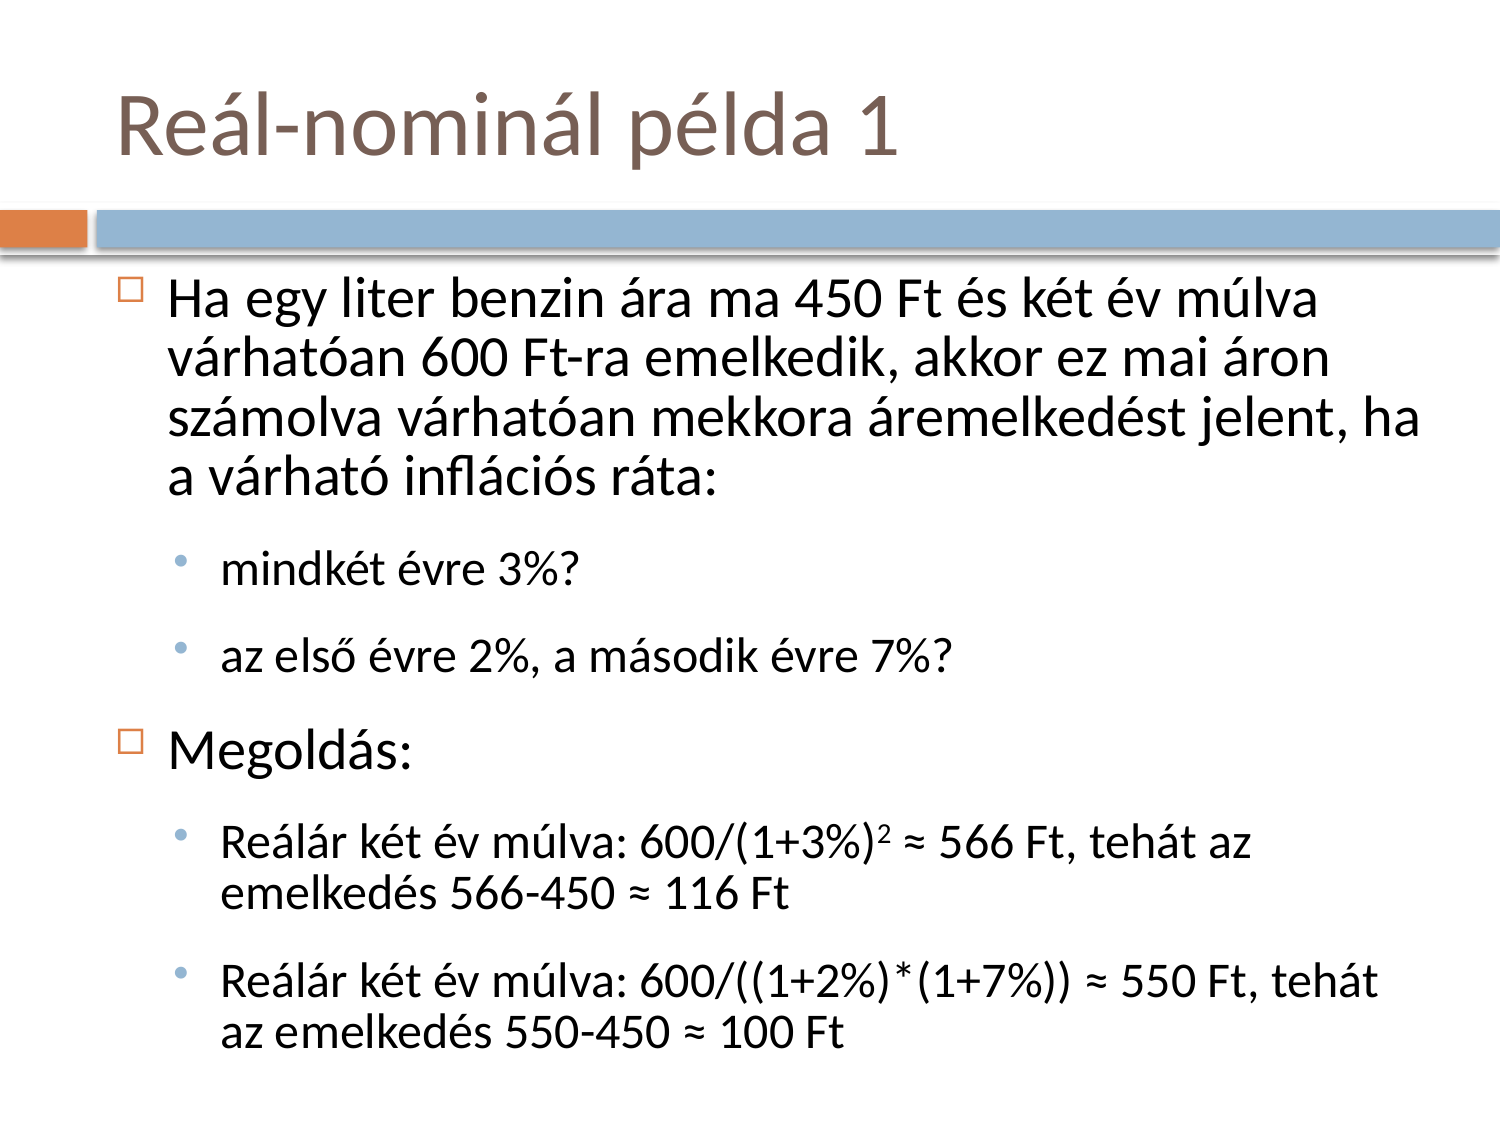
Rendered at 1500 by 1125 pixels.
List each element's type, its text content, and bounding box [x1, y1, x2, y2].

list Ha egy liter benzin ára ma 450 Ft és két év múlva várhatóan 600 Ft-ra emelkedik, akkor ez mai áron számolva várhatóan mekkora áremelkedést jelent, ha a várható inflációs ráta: mindkét évre 3%? az első évre 2%, a második évre 7%? Megoldás: Reálár két év múlva: 600/(1+3%)2 ≈ 566 Ft, tehát az emelkedés 566-450 ≈ 116 Ft Reálár két év múlva: 600/((1+2%)*(1+7%)) ≈ 550 Ft, tehát az emelkedés 550-450 ≈ 100 Ft [100, 262, 1438, 1094]
title Reál-nominál példa 1 [100, 37, 1438, 200]
